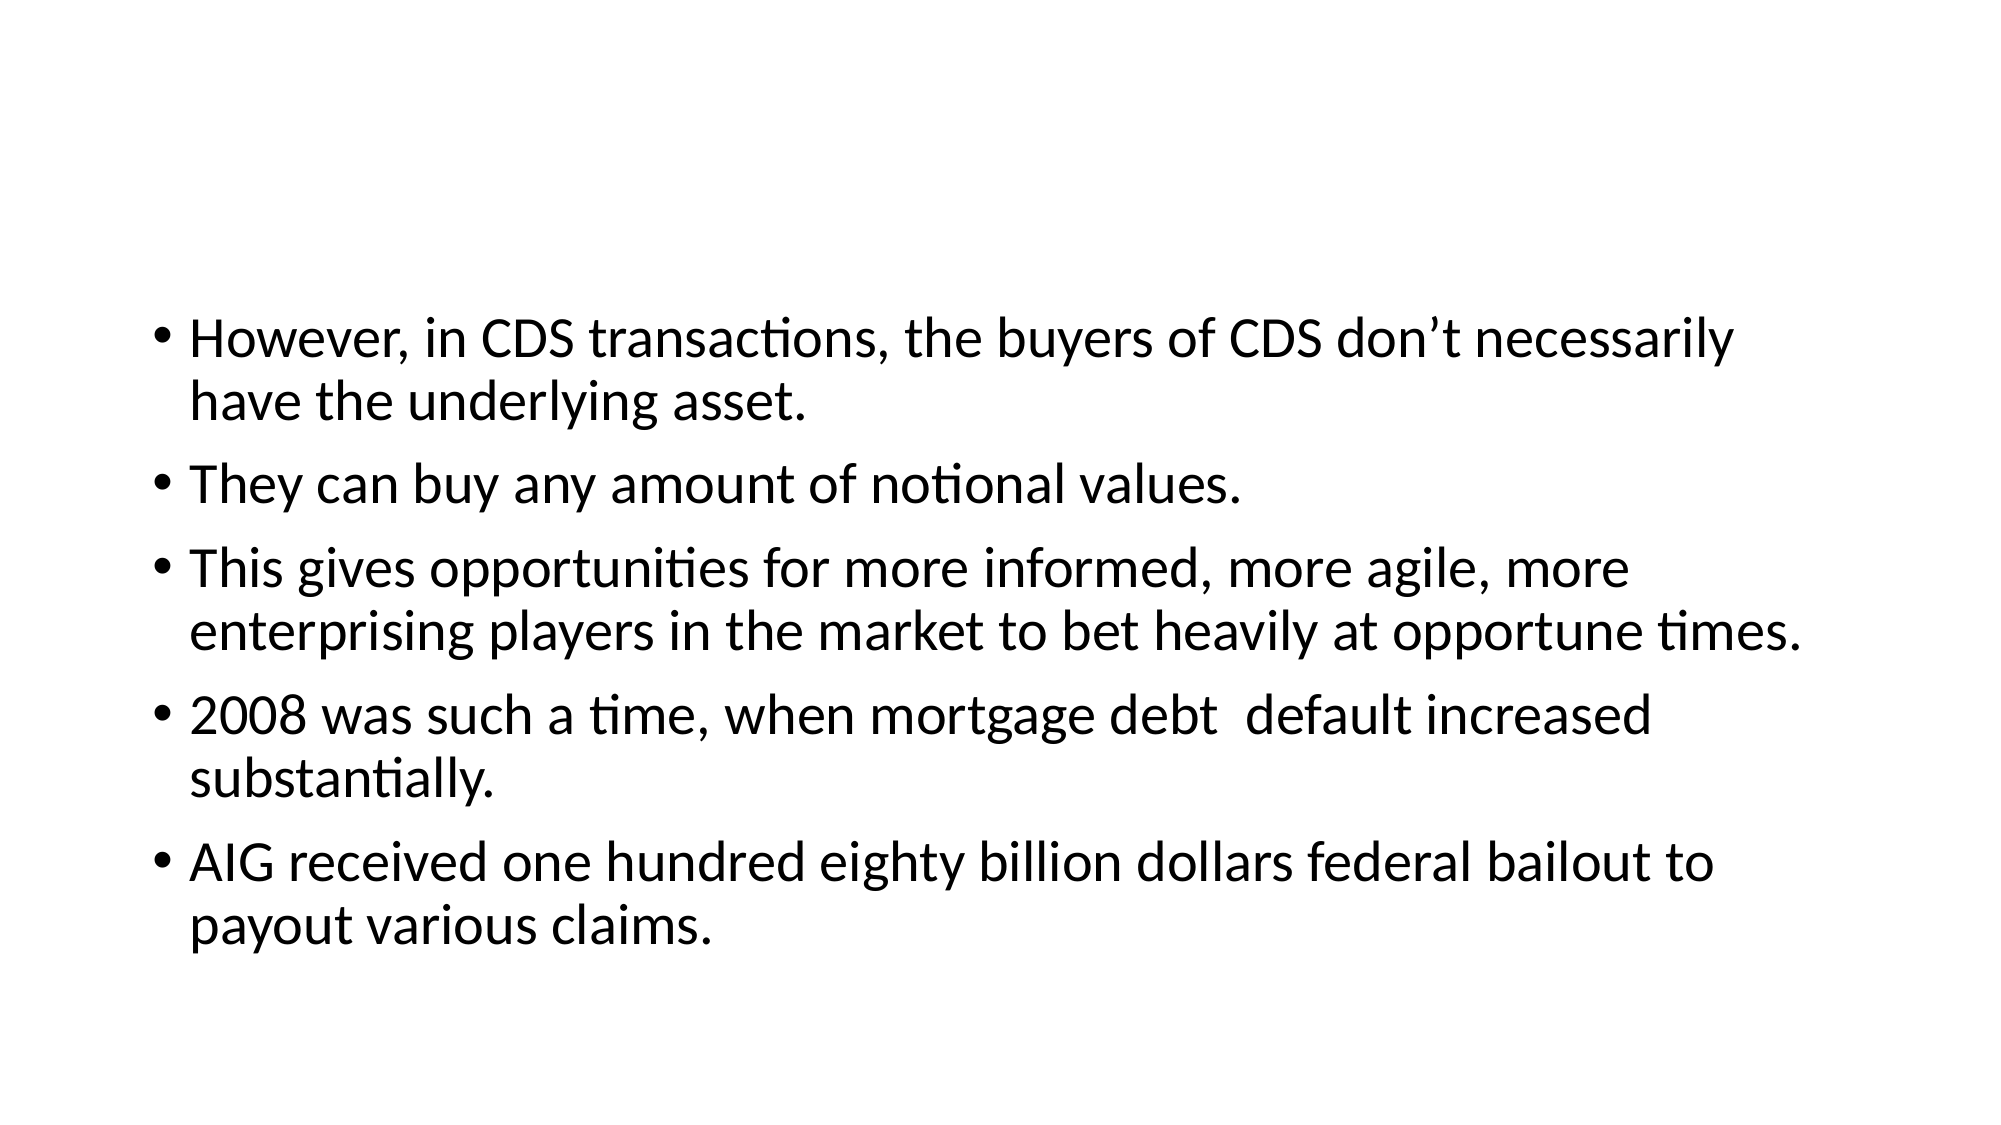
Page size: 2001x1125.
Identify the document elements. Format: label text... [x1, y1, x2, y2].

list However, in CDS transactions, the buyers of CDS don’t necessarily have the underlying asset. They can buy any amount of notional values. This gives opportunities for more informed, more agile, more enterprising players in the market to bet heavily at opportune times. 2008 was such a time, when mortgage debt default increased substantially. AIG received one hundred eighty billion dollars federal bailout to payout various claims. [137, 299, 1863, 1014]
